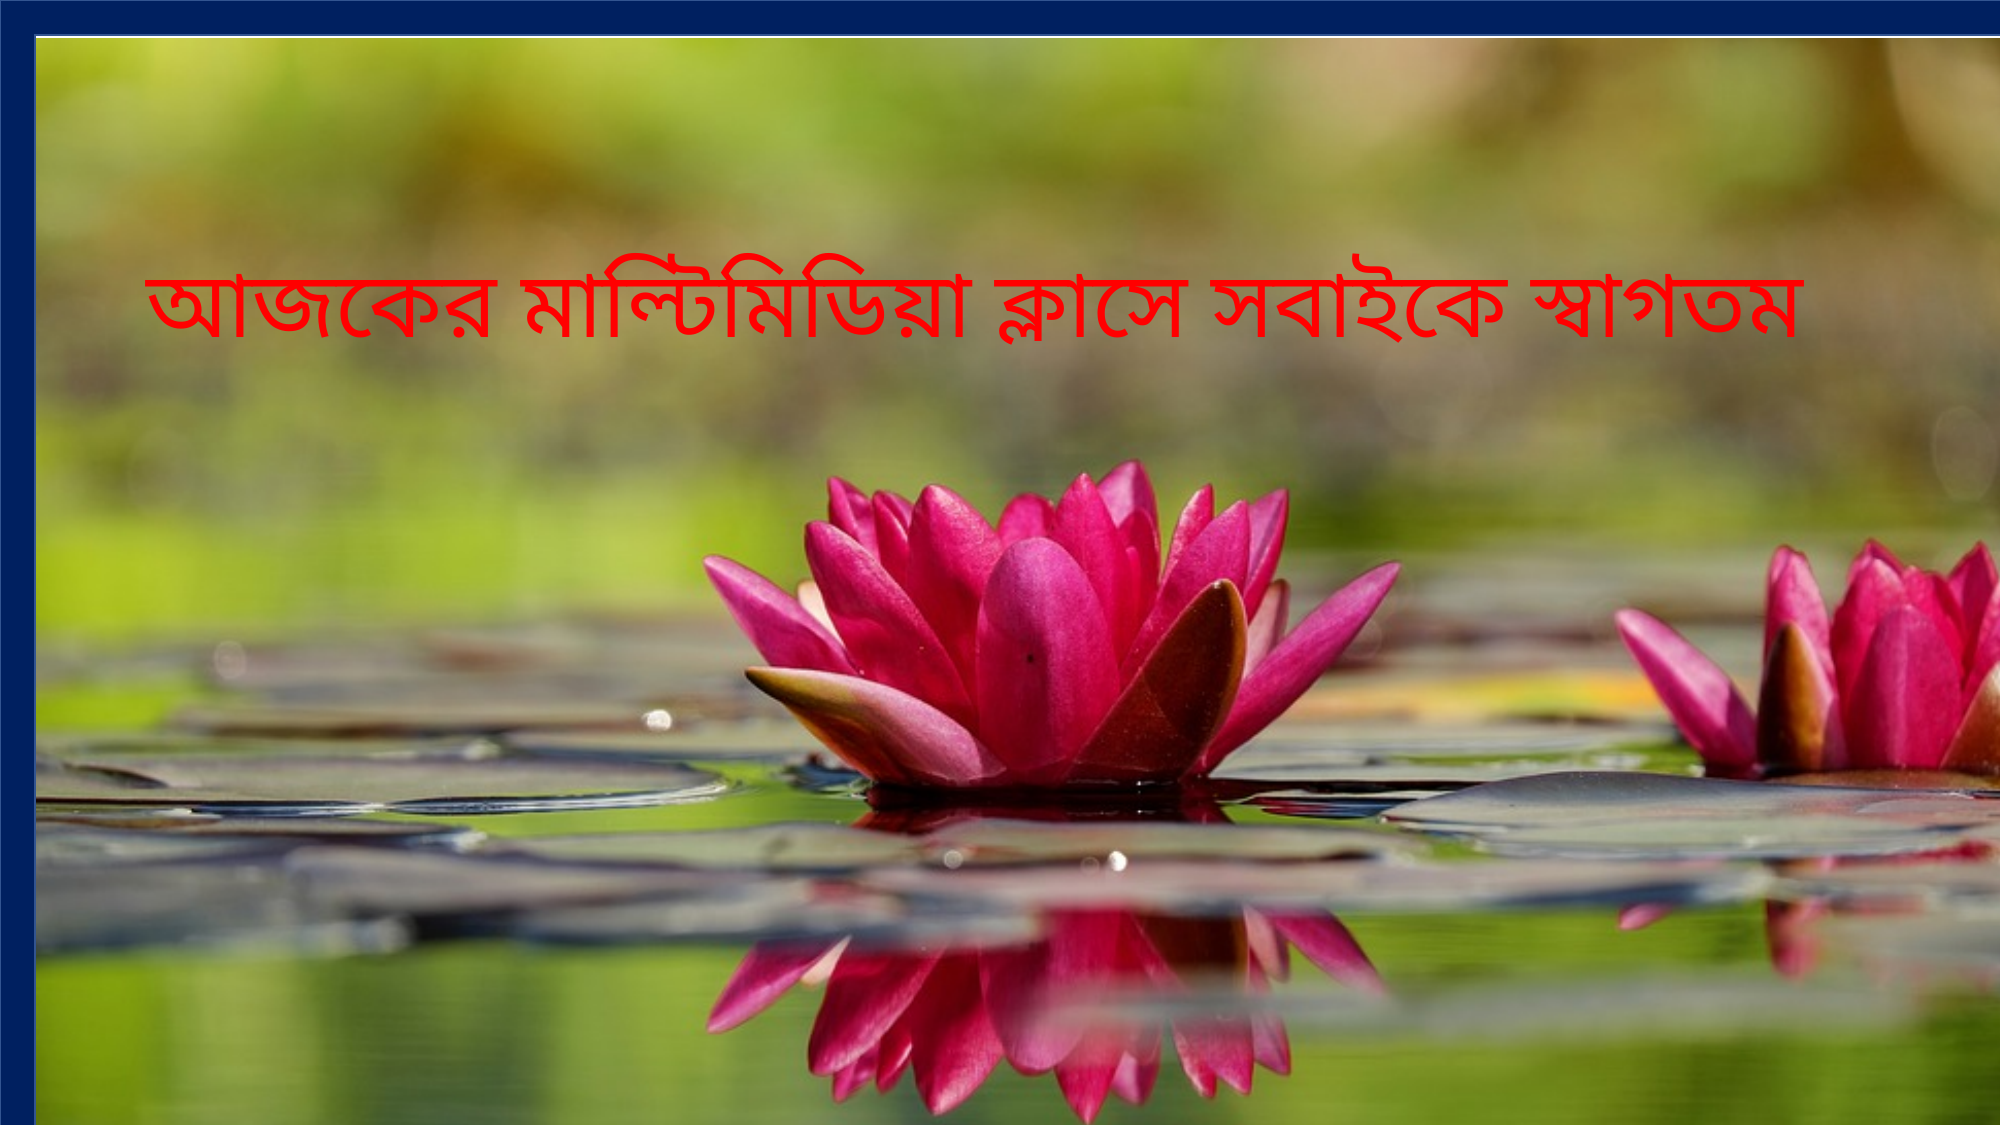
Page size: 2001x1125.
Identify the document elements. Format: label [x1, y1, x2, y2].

text_box [0, 0, 2000, 1125]
picture [22, 38, 2000, 1125]
